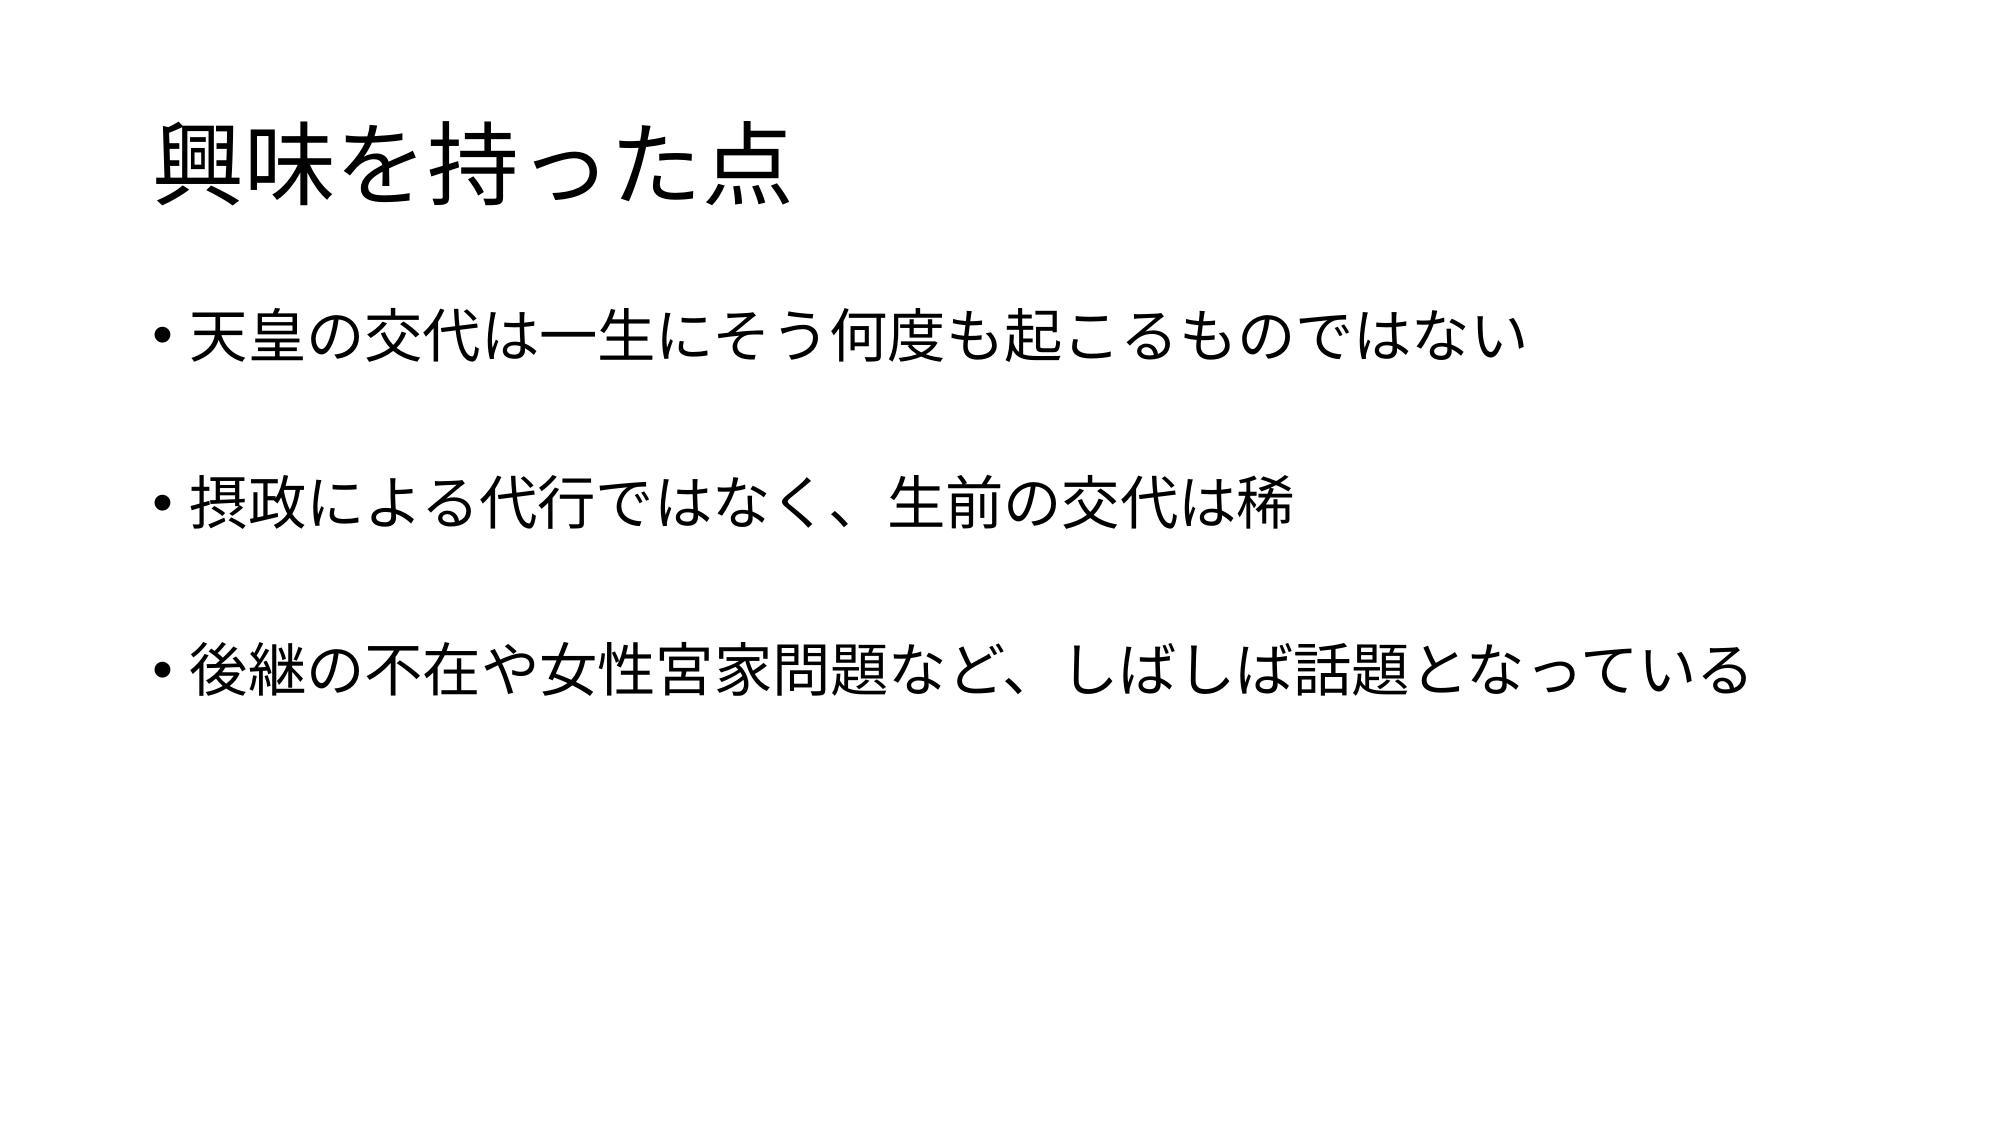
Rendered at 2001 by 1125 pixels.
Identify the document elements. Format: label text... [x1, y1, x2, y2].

list 天皇の交代は一生にそう何度も起こるものではない 摂政による代行ではなく、生前の交代は稀 後継の不在や女性宮家問題など、しばしば話題となっている [137, 299, 1863, 1014]
title 興味を持った点 [137, 59, 1863, 278]
